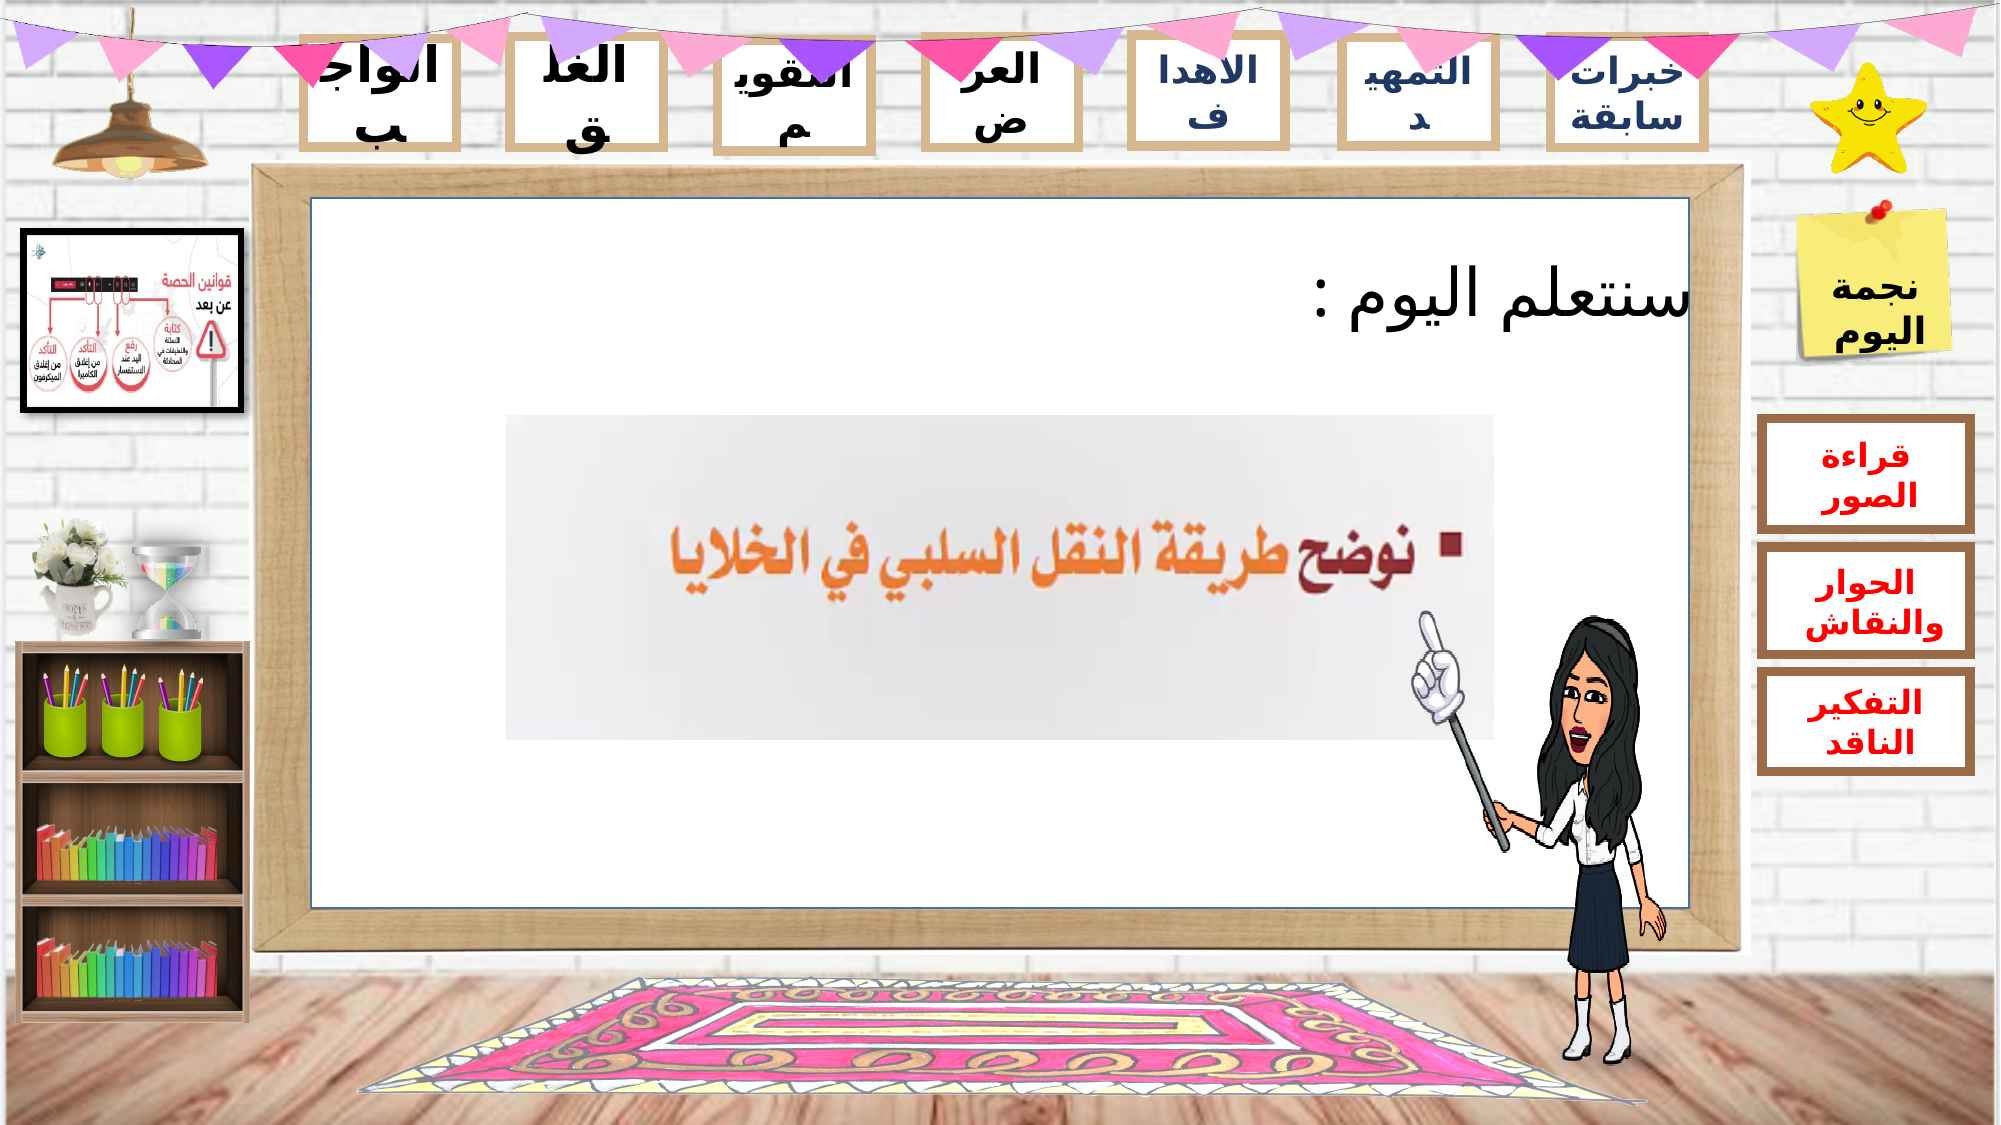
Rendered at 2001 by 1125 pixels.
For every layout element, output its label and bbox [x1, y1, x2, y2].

picture [0, 0, 2000, 1125]
text_box [1762, 418, 1971, 772]
